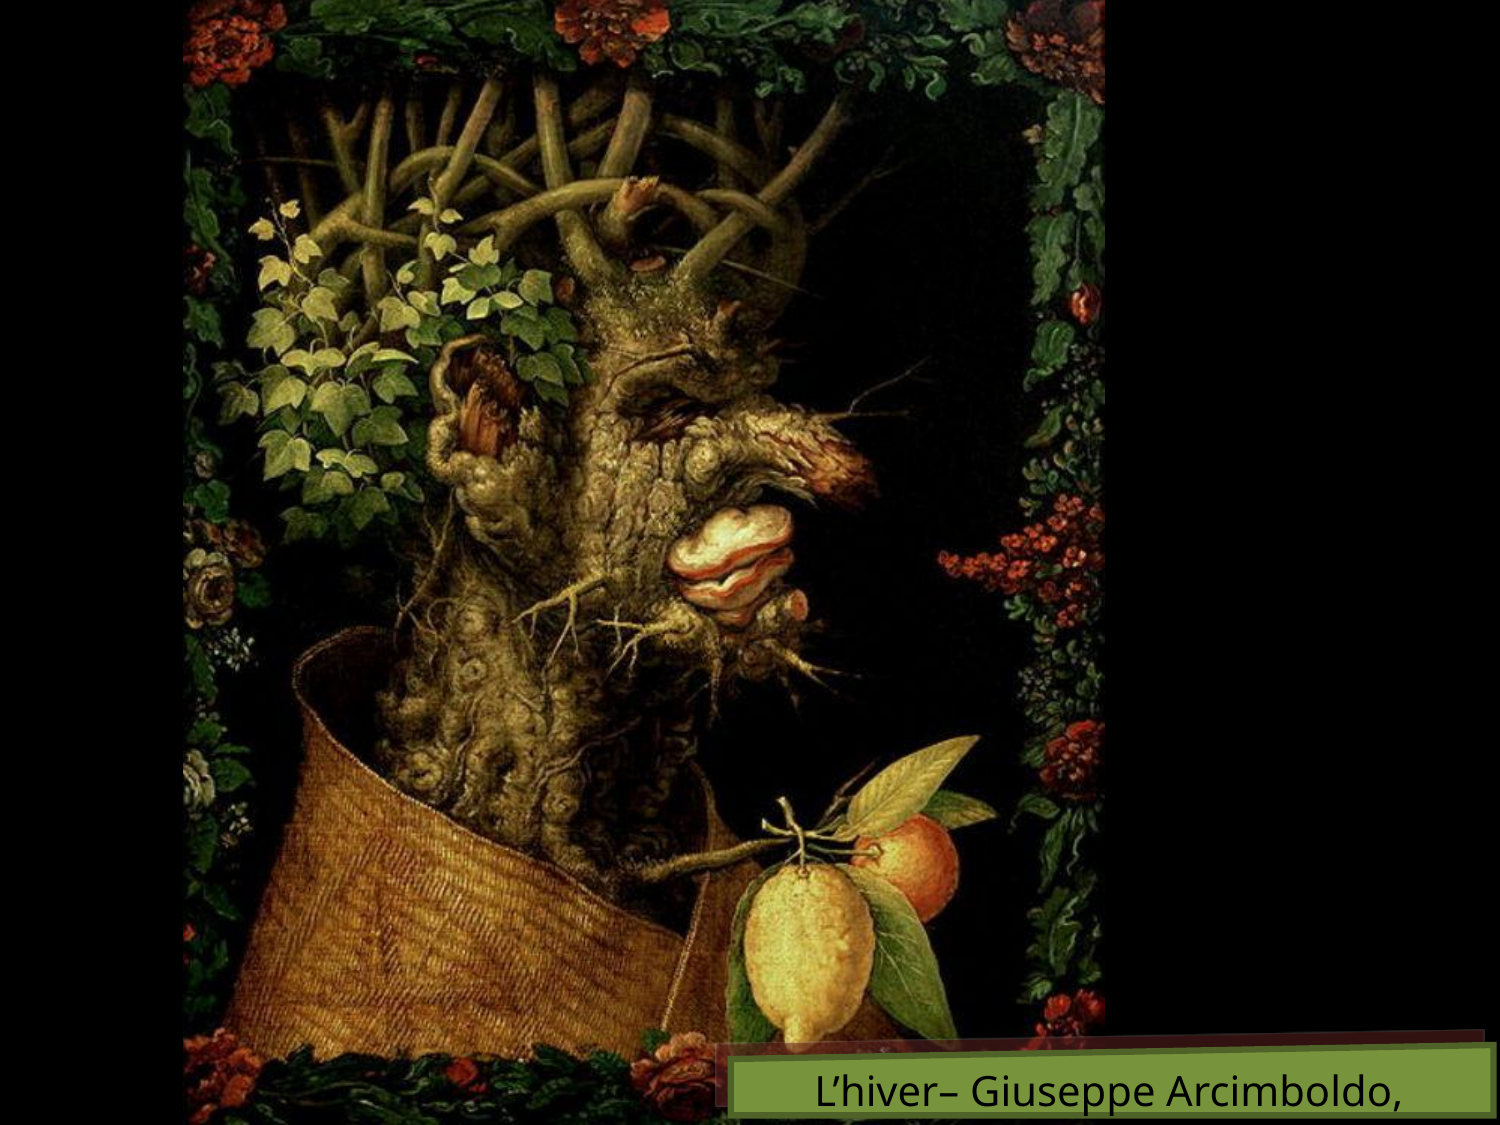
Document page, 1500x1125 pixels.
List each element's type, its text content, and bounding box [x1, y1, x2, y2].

text_box L’hiver– Giuseppe Arcimboldo, 1563 [1109, 1057, 1465, 1125]
text_box [1109, 1044, 1494, 1116]
picture [182, 0, 1105, 1125]
